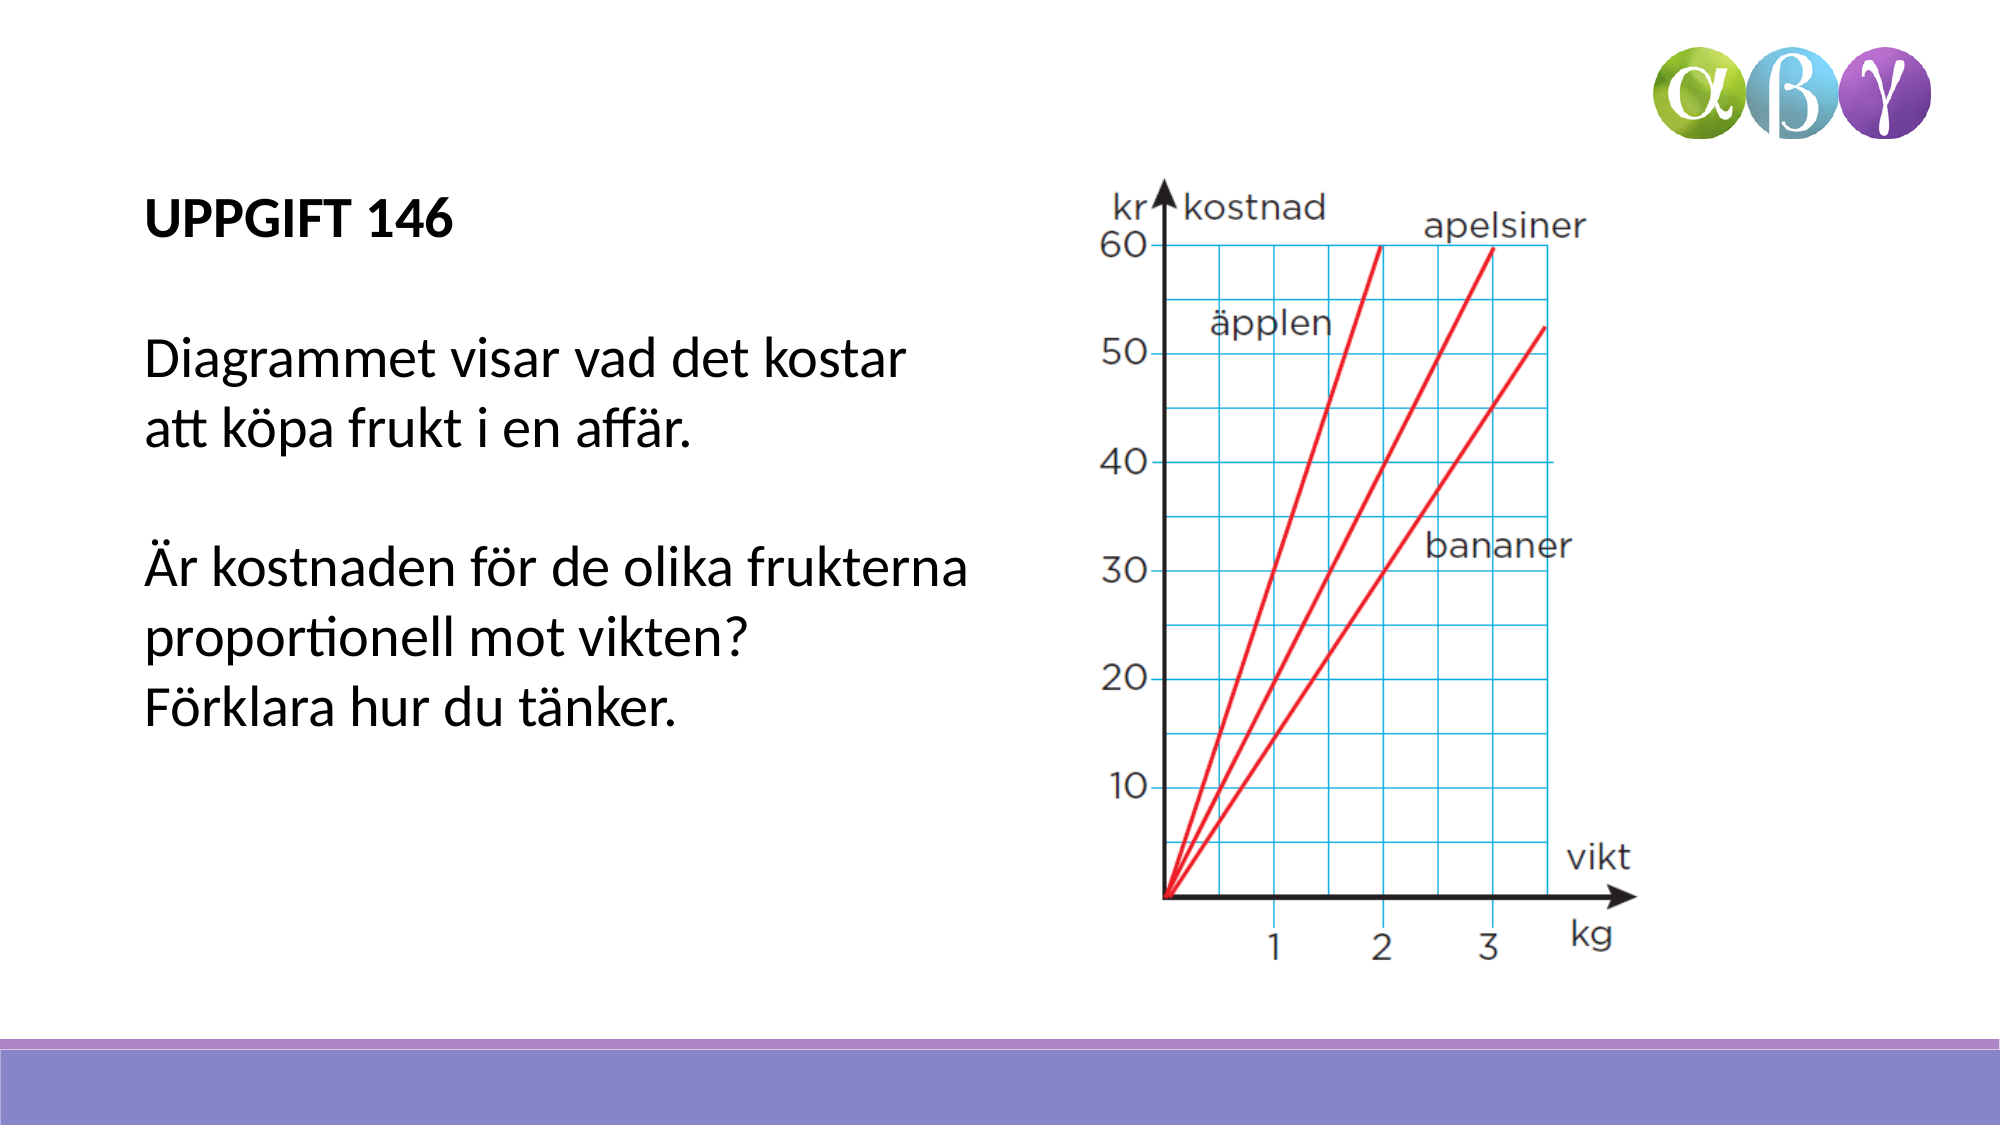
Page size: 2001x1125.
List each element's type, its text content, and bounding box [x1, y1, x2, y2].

picture [1652, 46, 1932, 140]
picture [1070, 159, 1655, 966]
text_box UPPGIFT 146 Diagrammet visar vad det kostar att köpa frukt i en affär. Är kostnaden för de olika frukterna proportionell mot vikten? Förklara hur du tänker. [129, 171, 1000, 746]
